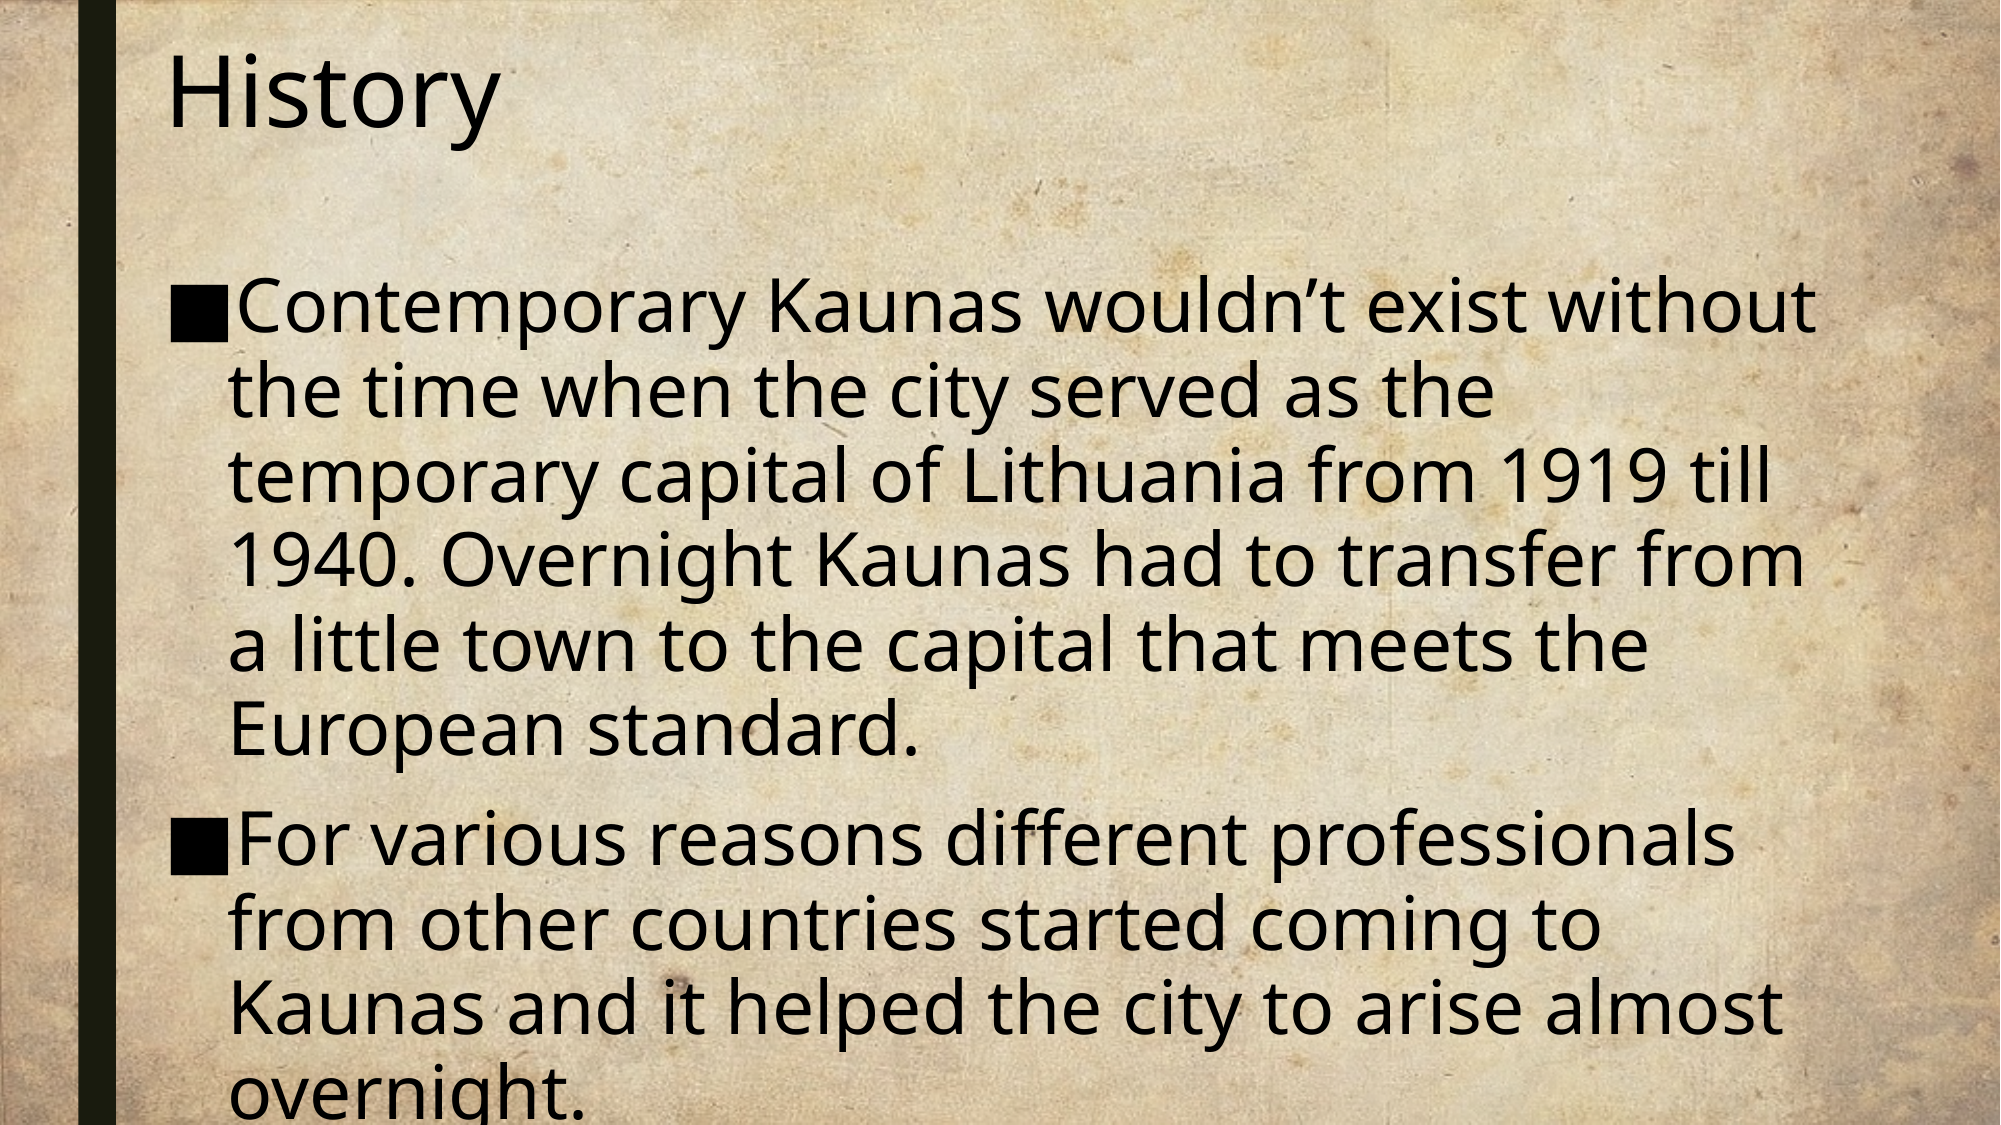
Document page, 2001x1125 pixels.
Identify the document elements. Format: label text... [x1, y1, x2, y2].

title History [149, 34, 1849, 241]
list Contemporary Kaunas wouldn’t exist without the time when the city served as the temporary capital of Lithuania from 1919 till 1940. Overnight Kaunas had to transfer from a little town to the capital that meets the European standard. For various reasons different professionals from other countries started coming to Kaunas and it helped the city to arise almost overnight. [149, 257, 1849, 868]
